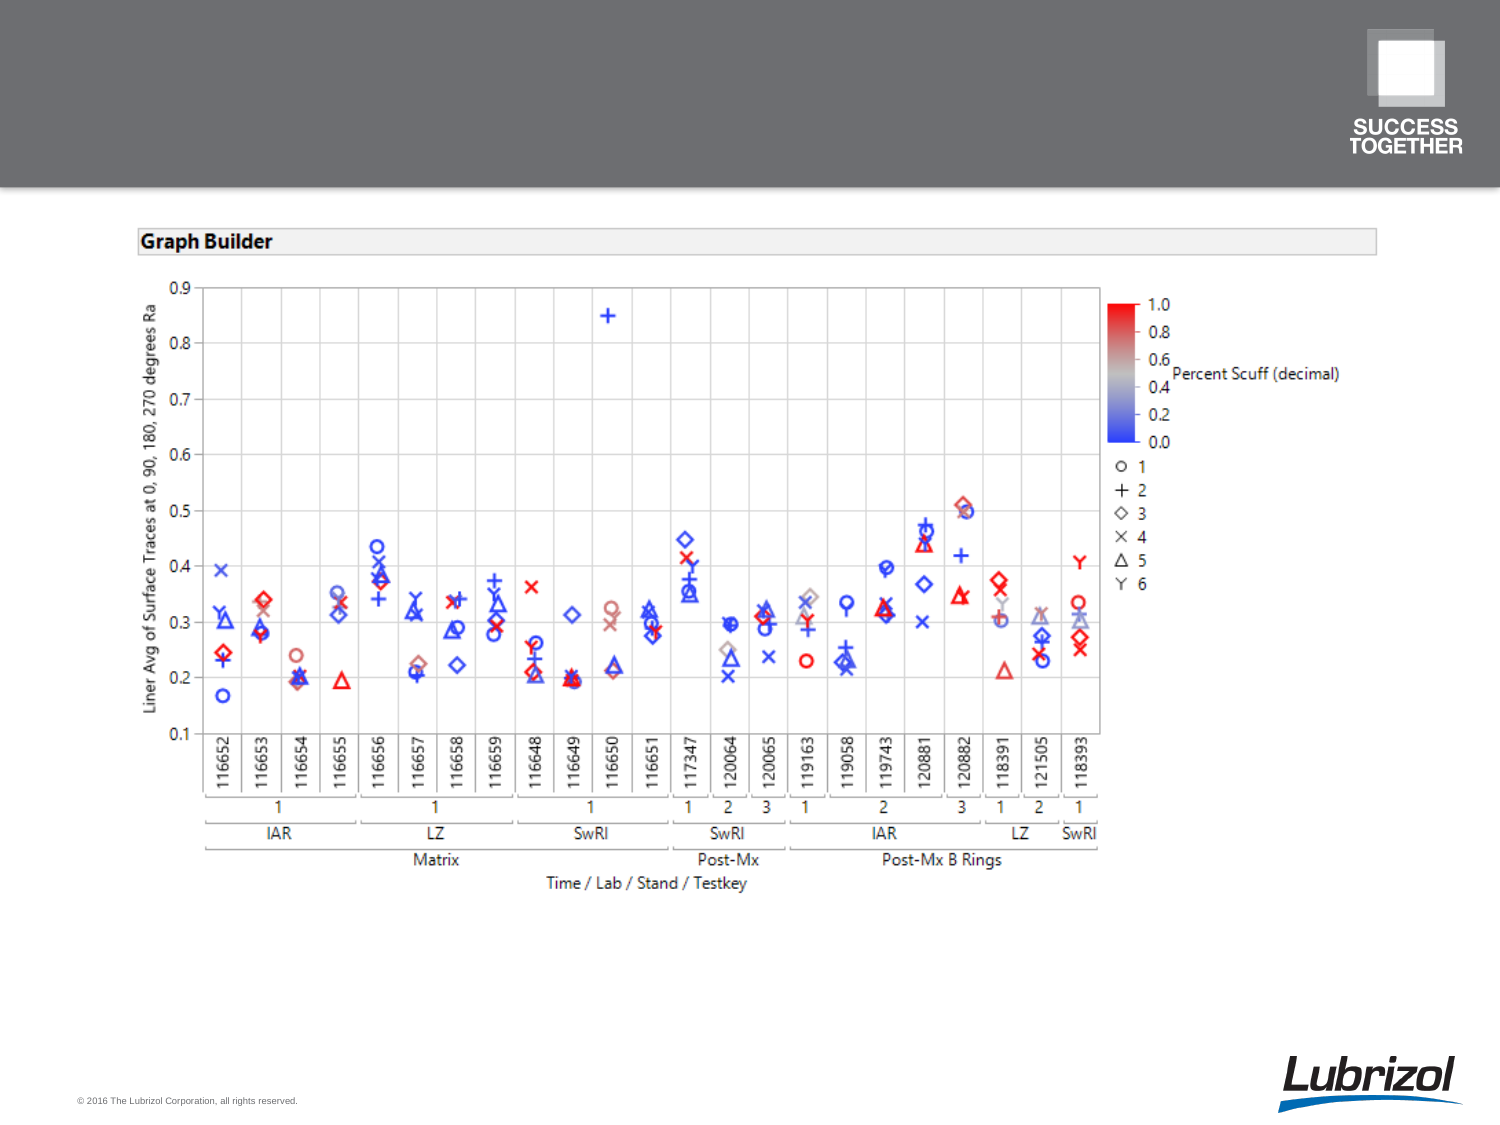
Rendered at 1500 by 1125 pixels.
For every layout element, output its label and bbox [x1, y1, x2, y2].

picture [1350, 23, 1463, 158]
picture [119, 224, 1380, 901]
picture [1278, 1056, 1463, 1113]
